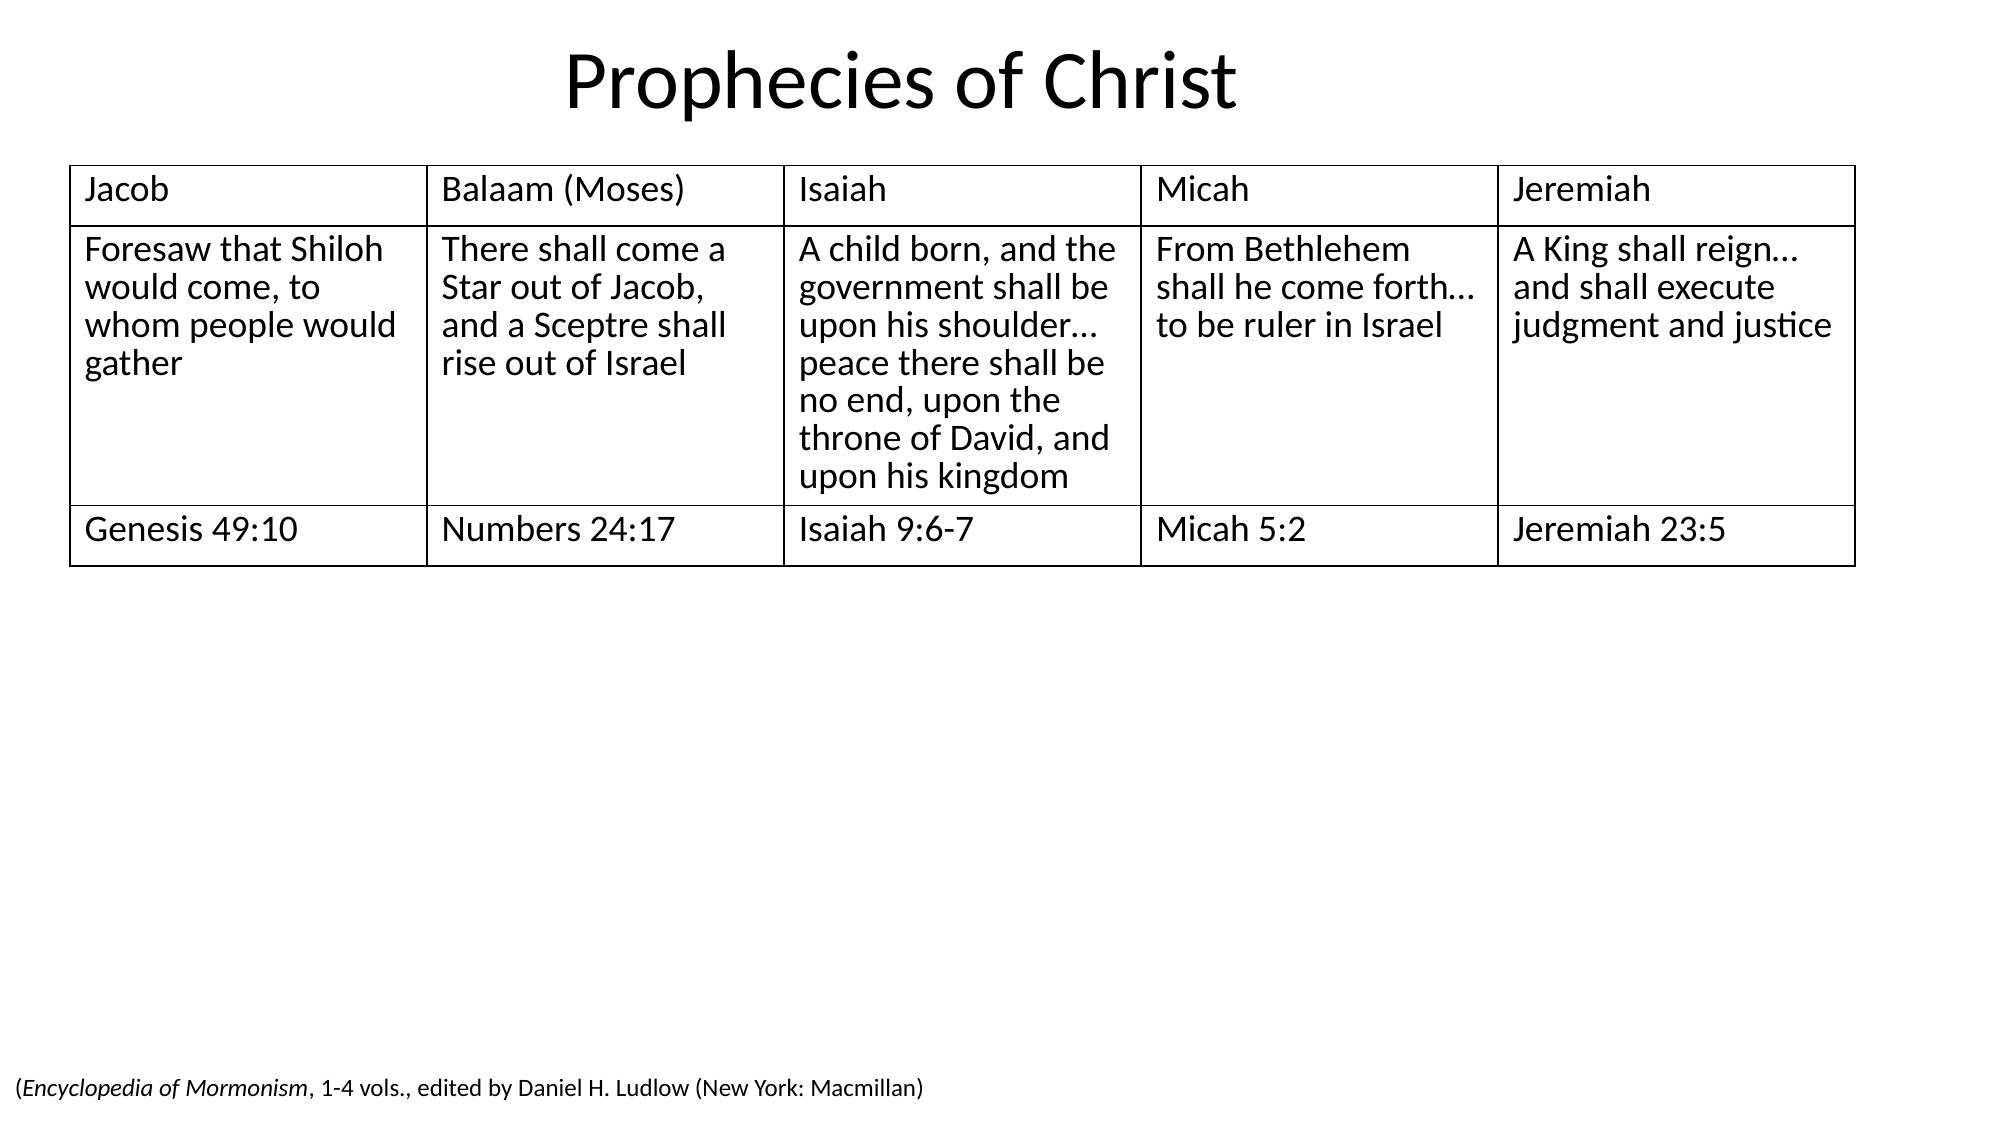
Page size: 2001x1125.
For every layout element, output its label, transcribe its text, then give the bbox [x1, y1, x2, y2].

table_cell Isaiah 9:6-7 [785, 506, 1140, 565]
table_cell Jeremiah 23:5 [1499, 506, 1854, 565]
table_cell From Bethlehem shall he come forth…to be ruler in Israel [1142, 227, 1497, 505]
table_cell A child born, and the government shall be upon his shoulder…peace there shall be no end, upon the throne of David, and upon his kingdom [785, 227, 1140, 505]
table_header Balaam (Moses) [428, 166, 783, 225]
text_box (Encyclopedia of Mormonism, 1-4 vols., edited by Daniel H. Ludlow (New York: Macmillan) [0, 1064, 1627, 1110]
table_cell Numbers 24:17 [428, 506, 783, 565]
table_header Isaiah [785, 166, 1140, 225]
table_header Jacob [71, 166, 426, 225]
table_cell There shall come a Star out of Jacob, and a Sceptre shall rise out of Israel [428, 227, 783, 505]
table_header Jeremiah [1499, 166, 1854, 225]
table_cell Genesis 49:10 [71, 506, 426, 565]
table_header Micah [1142, 166, 1497, 225]
table_cell Micah 5:2 [1142, 506, 1497, 565]
table_cell Foresaw that Shiloh would come, to whom people would gather [71, 227, 426, 505]
table_cell A King shall reign…and shall execute judgment and justice [1499, 227, 1854, 505]
text_box Prophecies of Christ [549, 17, 1433, 133]
